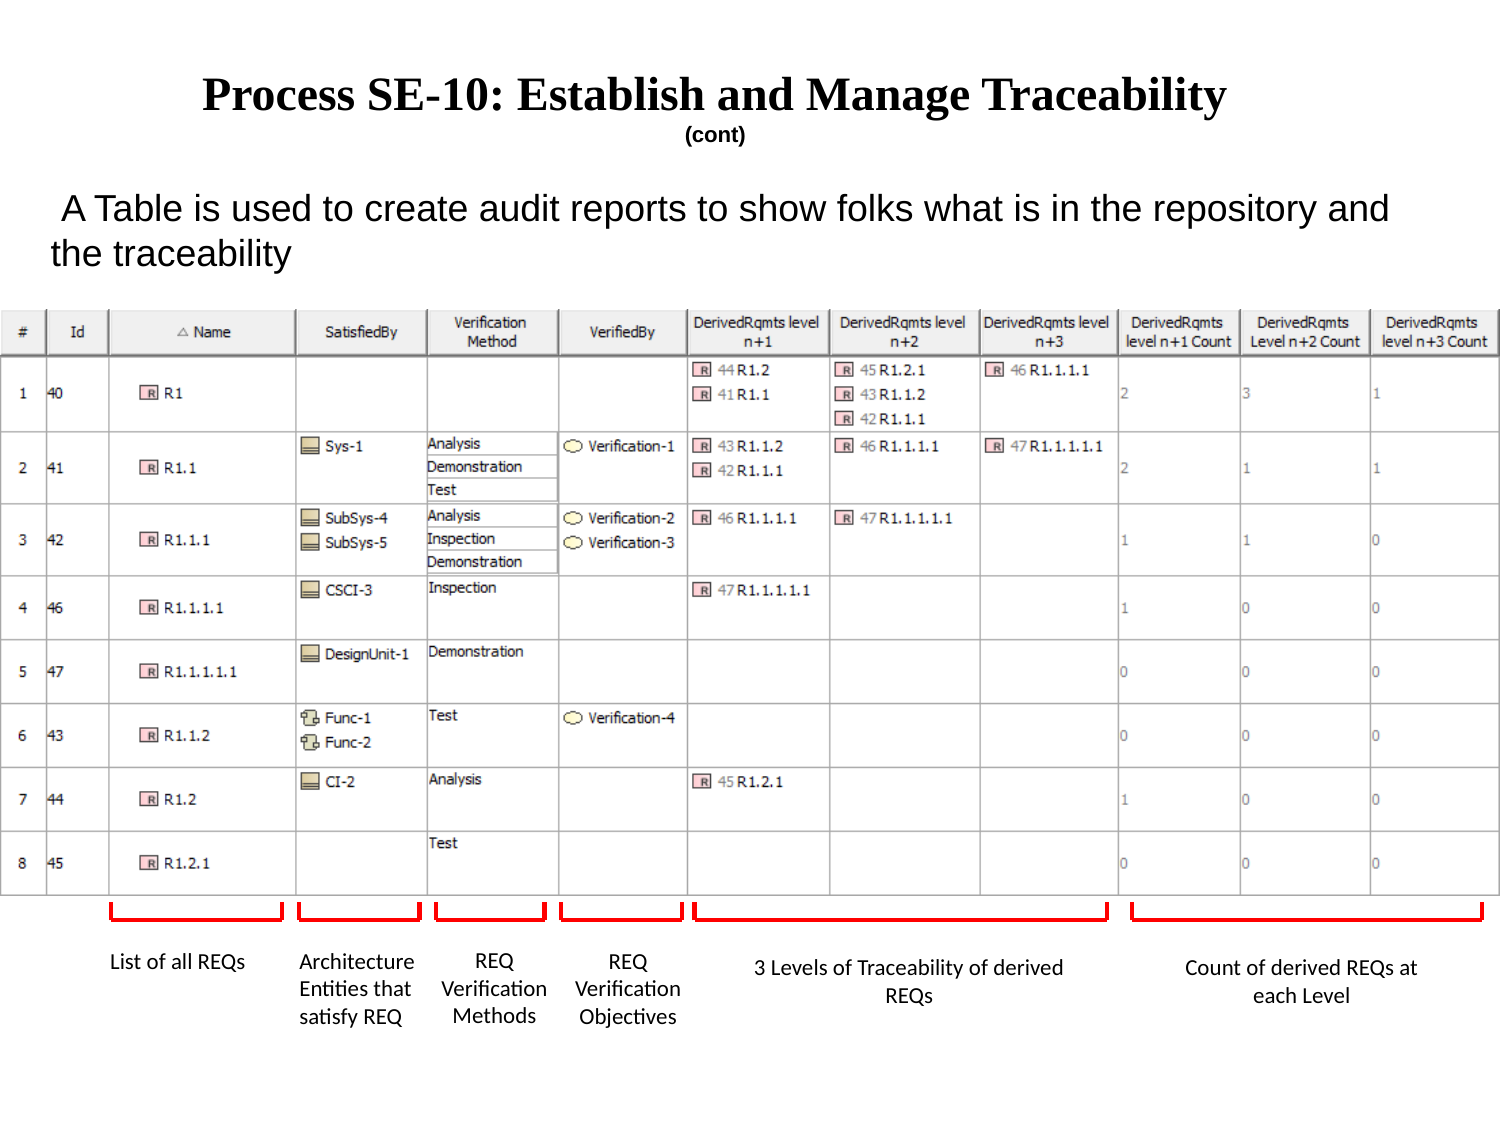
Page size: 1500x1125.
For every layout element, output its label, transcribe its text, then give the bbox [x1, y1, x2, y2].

text_box Process SE-10: Establish and Manage Traceability (cont) [133, 54, 1297, 155]
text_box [0, 309, 1500, 1038]
text_box A Table is used to create audit reports to show folks what is in the repository and the traceability [35, 176, 1468, 292]
